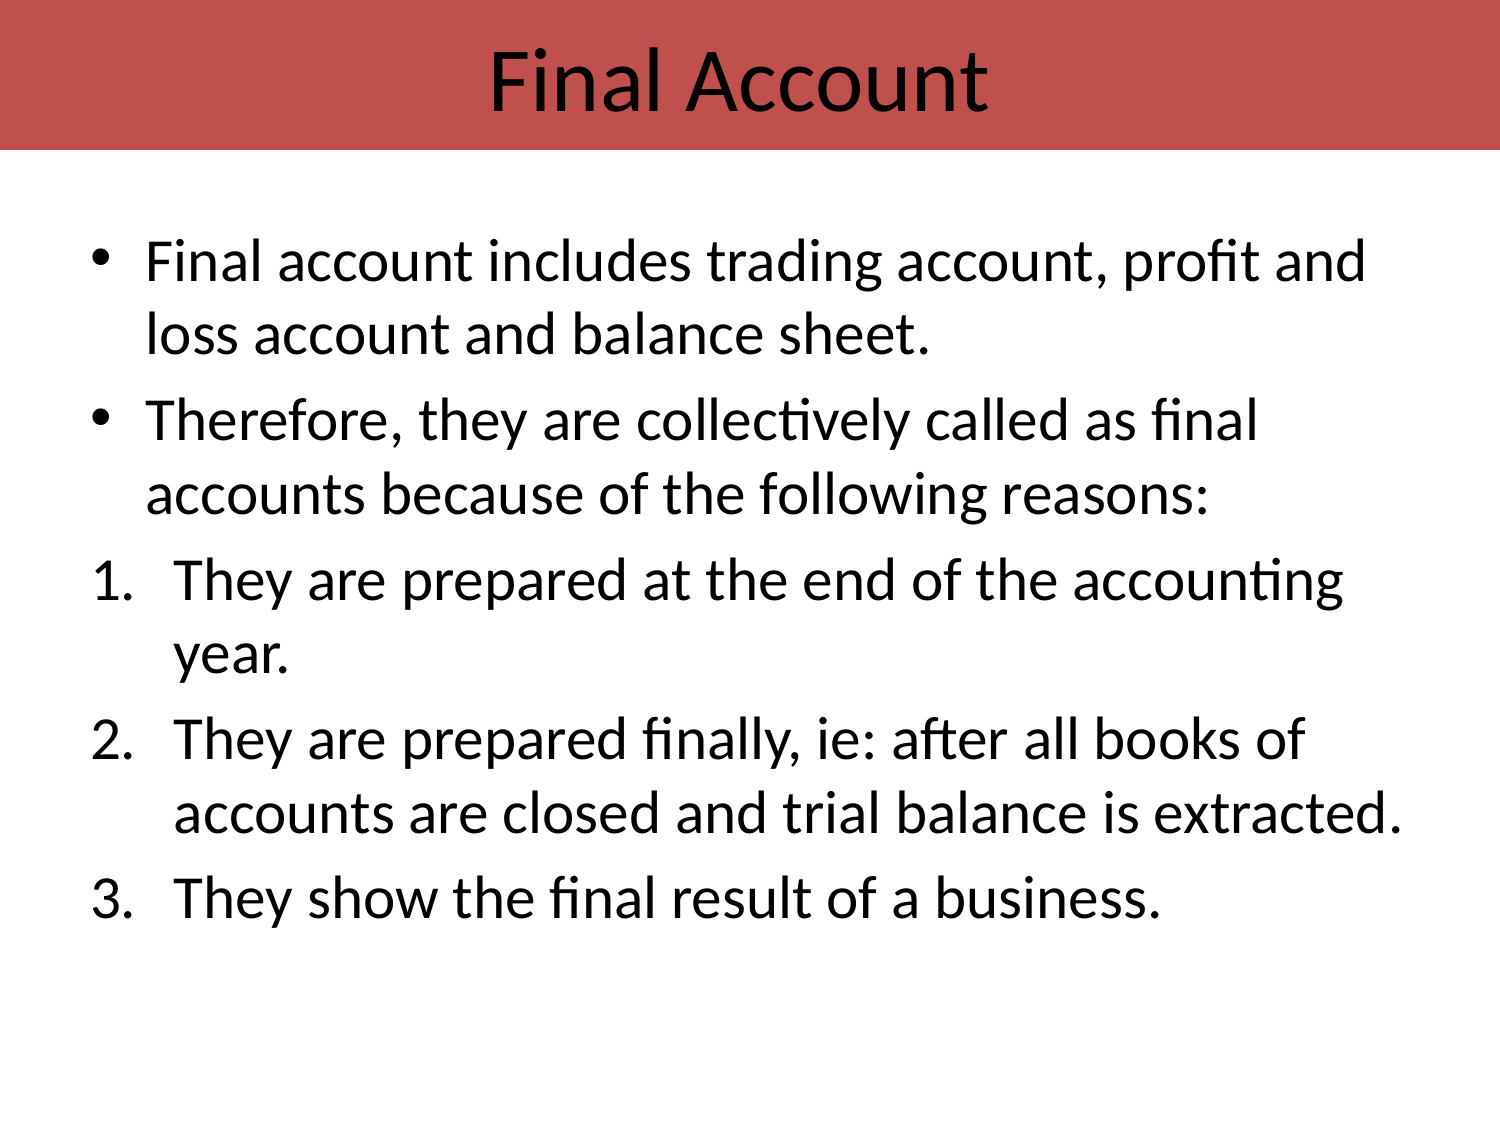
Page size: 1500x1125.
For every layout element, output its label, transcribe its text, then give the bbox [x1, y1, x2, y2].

list Final account includes trading account, profit and loss account and balance sheet. Therefore, they are collectively called as final accounts because of the following reasons: They are prepared at the end of the accounting year. They are prepared finally, ie: after all books of accounts are closed and trial balance is extracted. They show the final result of a business. [75, 212, 1425, 1005]
title Final Account [0, 0, 1500, 150]
